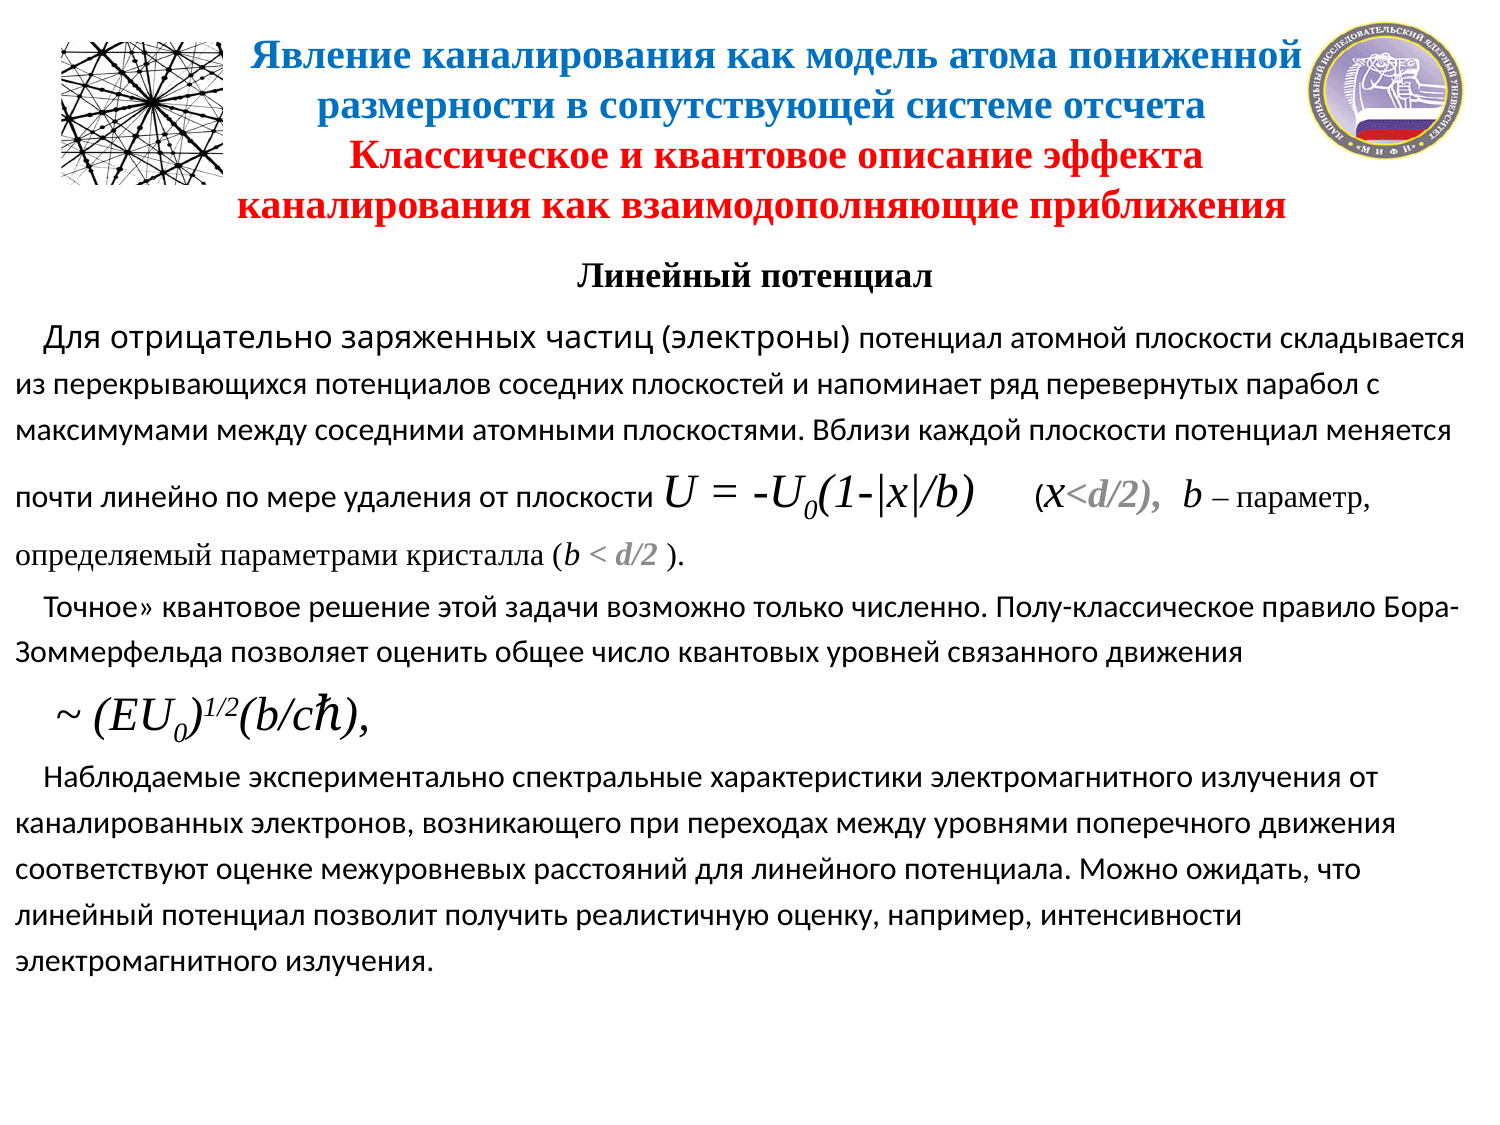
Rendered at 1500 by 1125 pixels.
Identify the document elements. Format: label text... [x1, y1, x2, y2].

text_box Явление каналирования как модель атома пониженной размерности в сопутствующей системе отсчета Классическое и квантовое описание эффекта каналирования как взаимодополняющие приближения [194, 19, 1329, 234]
title [225, 234, 1306, 368]
picture [1304, 18, 1467, 162]
picture [57, 42, 226, 185]
